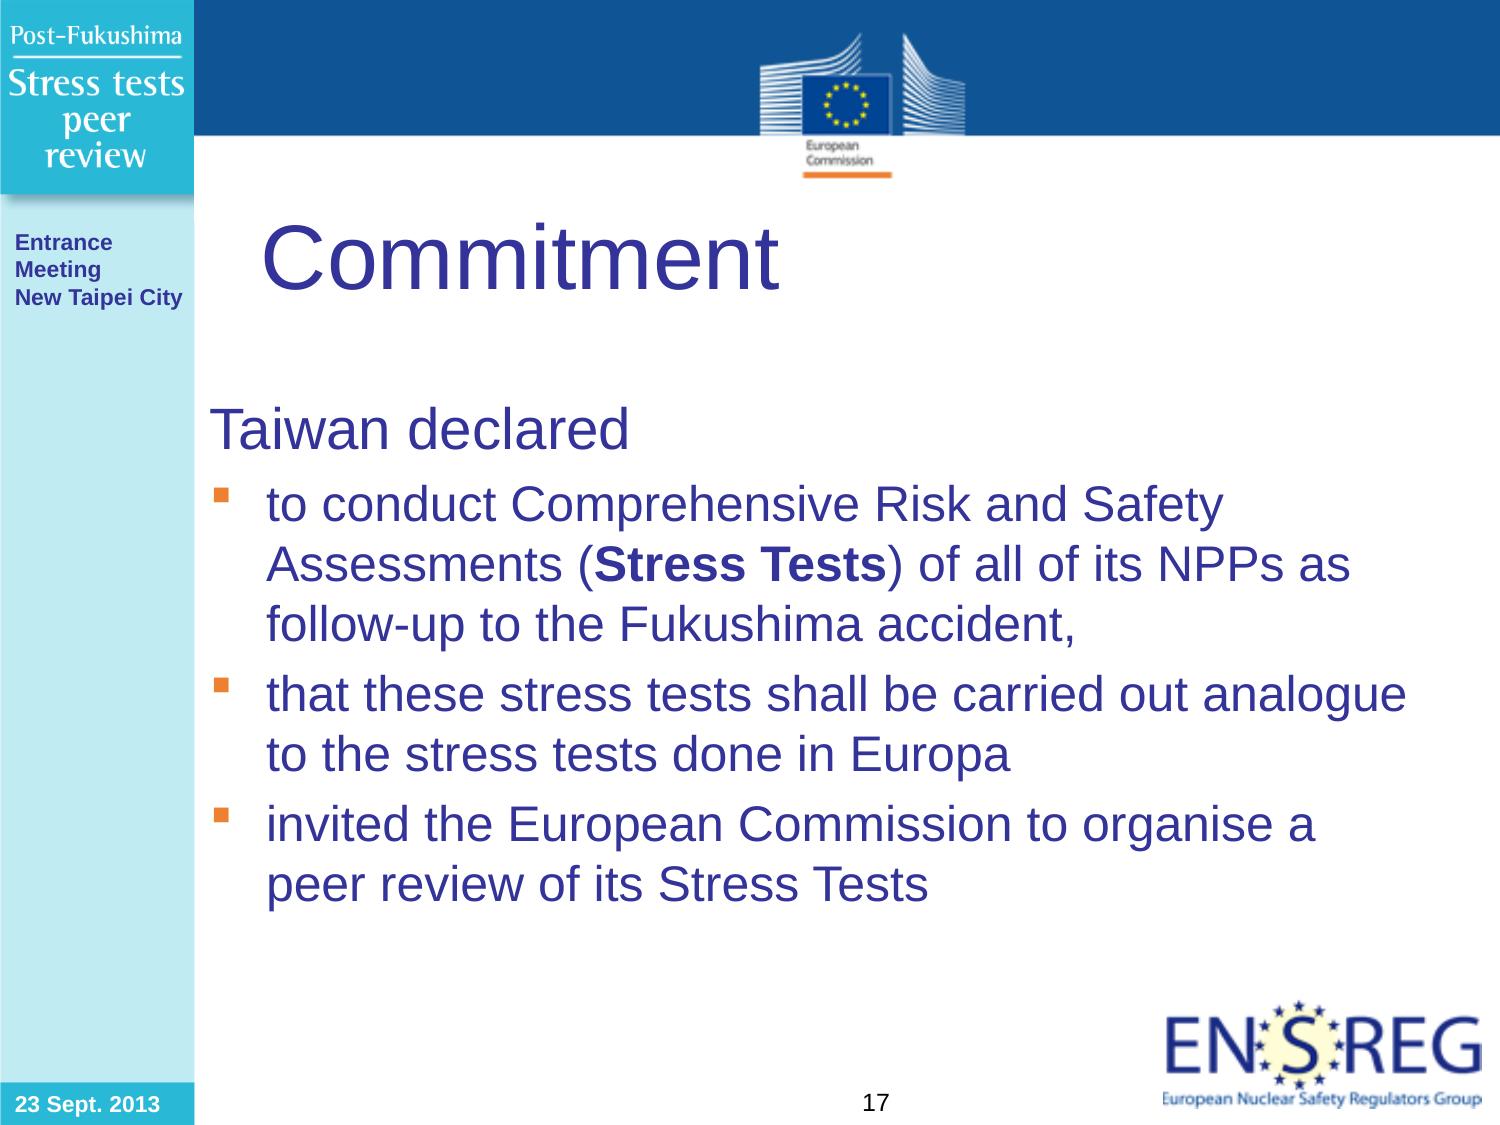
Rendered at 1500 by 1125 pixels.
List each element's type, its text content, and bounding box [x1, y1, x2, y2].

picture [0, 0, 1500, 1125]
title Commitment [194, 229, 1454, 334]
picture [1163, 999, 1482, 1109]
list Taiwan declared to conduct Comprehensive Risk and Safety Assessments (Stress Tests) of all of its NPPs as follow-up to the Fukushima accident, that these stress tests shall be carried out analogue to the stress tests done in Europa invited the European Commission to organise a peer review of its Stress Tests [194, 383, 1436, 984]
